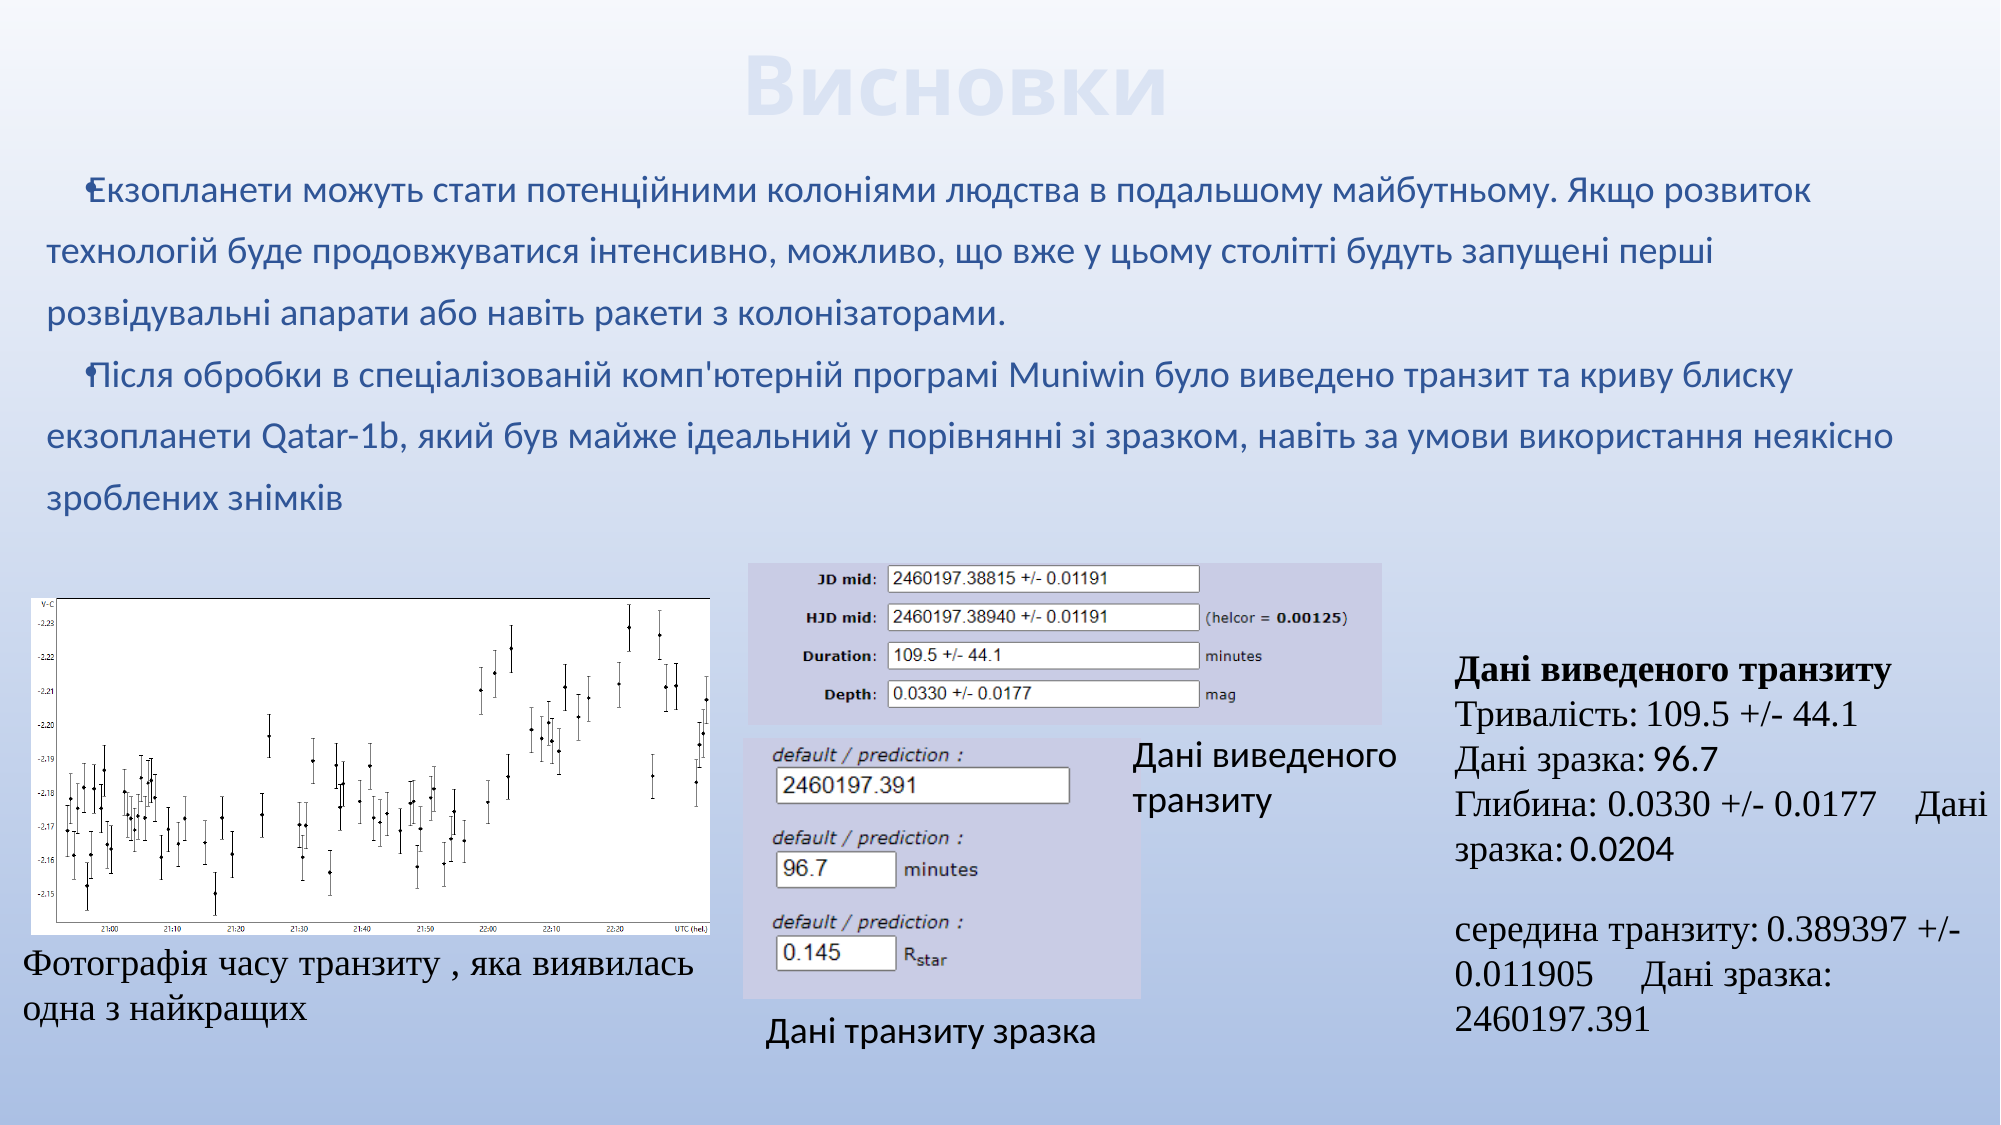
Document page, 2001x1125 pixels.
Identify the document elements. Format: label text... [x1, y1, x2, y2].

title Висновки [726, 2, 2000, 220]
text_box Дані виведеного транзиту Тривалість: 109.5 +/- 44.1 Дані зразка: 96.7 Глибина: 0.0330 +/- 0.0177 Дані зразка: 0.0204 середина транзиту: 0.389397 +/- 0.011905 Дані зразка: 2460197.391 [1439, 637, 2000, 1047]
picture [748, 563, 1382, 725]
text_box Фотографія часу транзиту , яка виявилась одна з найкращих [7, 930, 710, 1036]
list Екзопланети можуть стати потенційними колоніями людства в подальшому майбутньому. Якщо розвиток технологій буде продовжуватися інтенсивно, можливо, що вже у цьому столітті будуть запущені перші розвідувальні апарати або навіть ракети з колонізаторами. Після обробки в спеціалізованій комп'ютерній програмі Muniwin було виведено транзит та криву блиску екзопланети Qatar-1b, який був майже ідеальний у порівнянні зі зразком, навіть за умови використання неякісно зроблених знімків [31, 141, 1923, 550]
text_box Дані транзиту зразка [750, 999, 1121, 1059]
picture [31, 598, 710, 935]
text_box Дані виведеного транзиту [1117, 722, 1493, 828]
picture [743, 738, 1141, 999]
